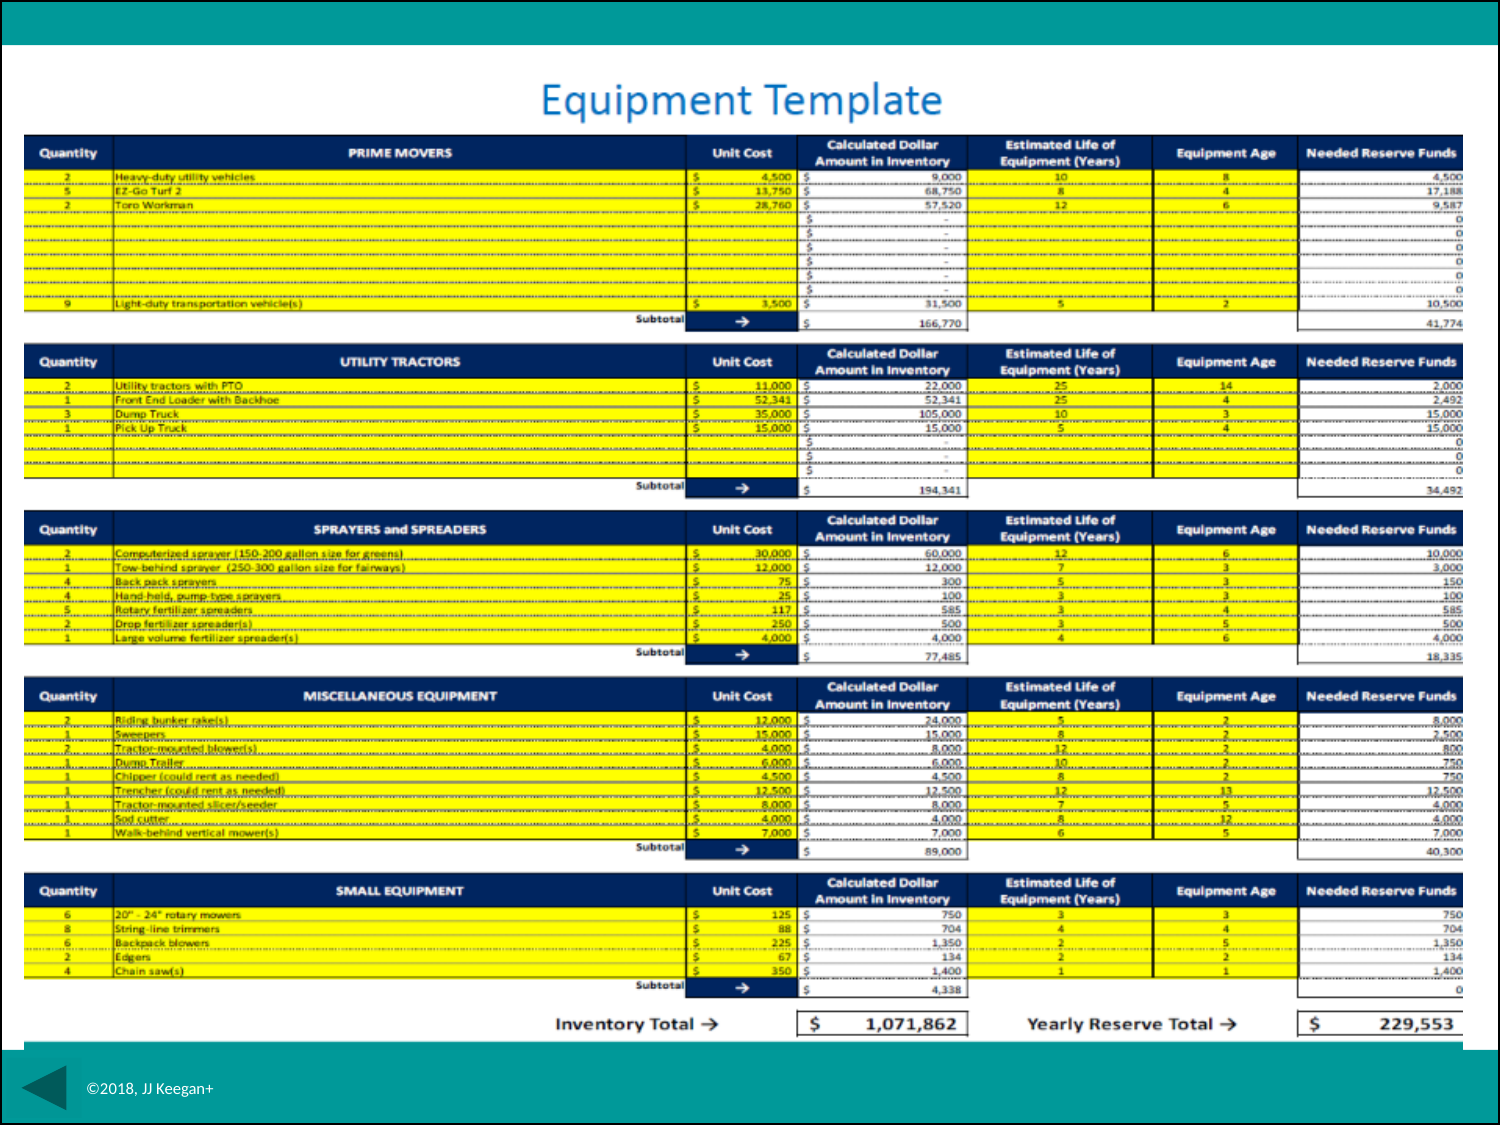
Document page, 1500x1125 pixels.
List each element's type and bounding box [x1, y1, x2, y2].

picture [24, 49, 1463, 1051]
